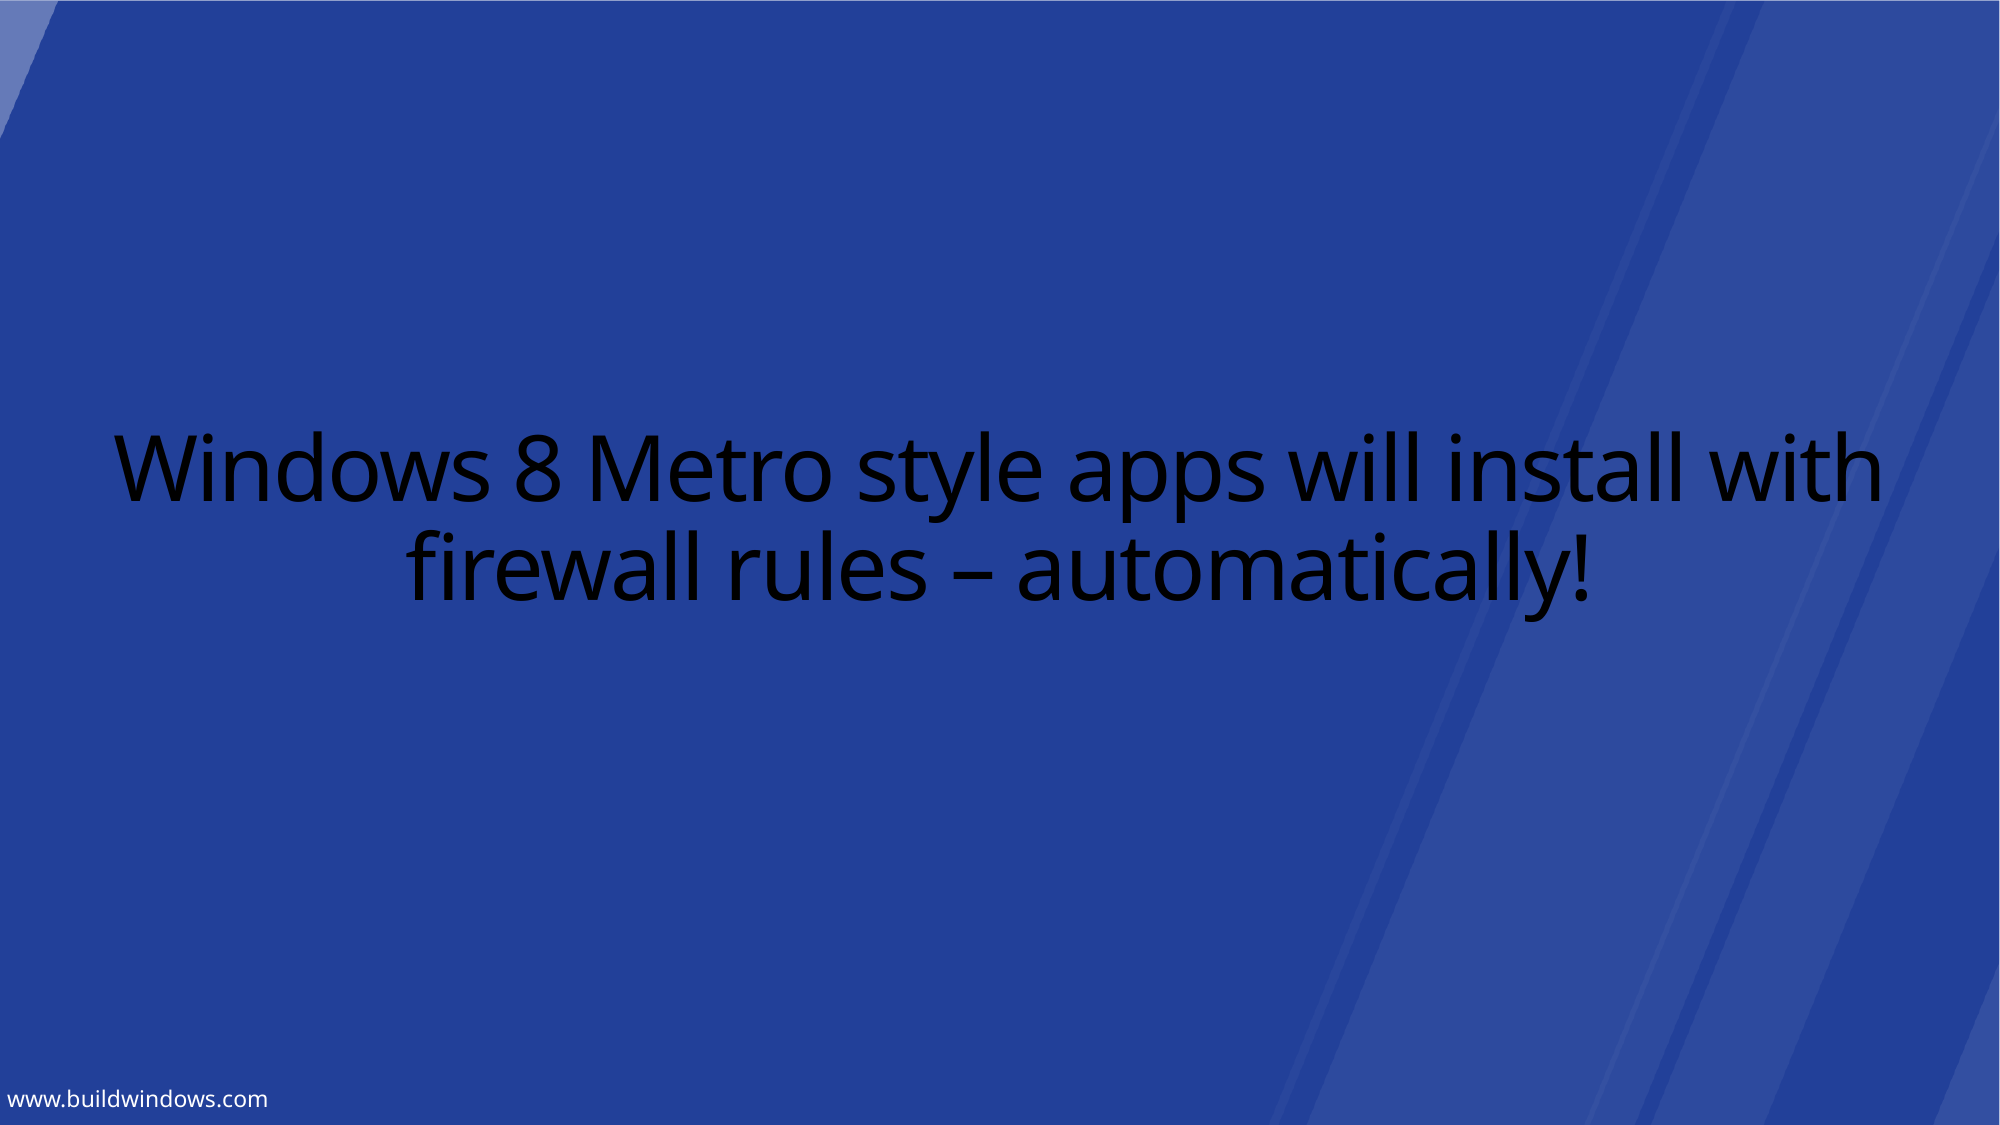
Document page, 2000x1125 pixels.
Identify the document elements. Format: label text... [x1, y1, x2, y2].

picture [0, 0, 2000, 1125]
title Windows 8 Metro style apps will install with firewall rules – automatically! [99, 421, 1900, 749]
